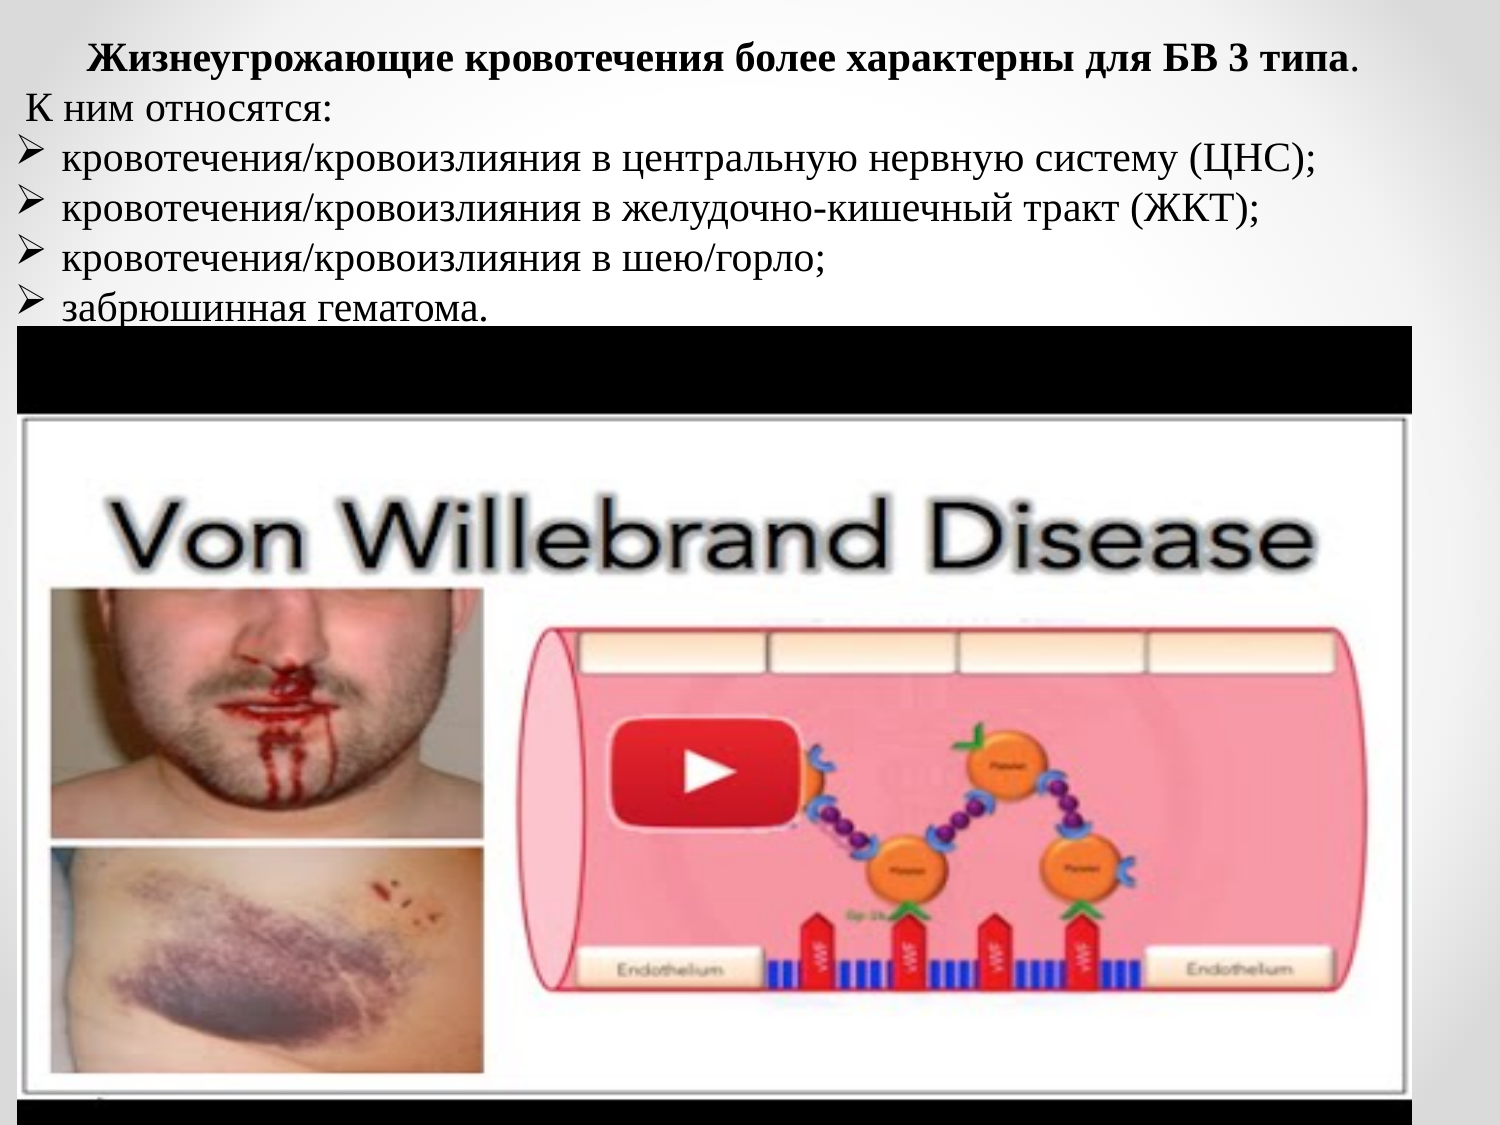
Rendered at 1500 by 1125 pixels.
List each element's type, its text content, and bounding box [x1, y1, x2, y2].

text_box Жизнеугрожающие кровотечения более характерны для БВ 3 типа. К ним относятся: кровотечения/кровоизлияния в центральную нервную систему (ЦНС); кровотечения/кровоизлияния в желудочно-кишечный тракт (ЖКТ); кровотечения/кровоизлияния в шею/горло; забрюшинная гематома. [0, 22, 1447, 338]
picture [0, 0, 1500, 1125]
